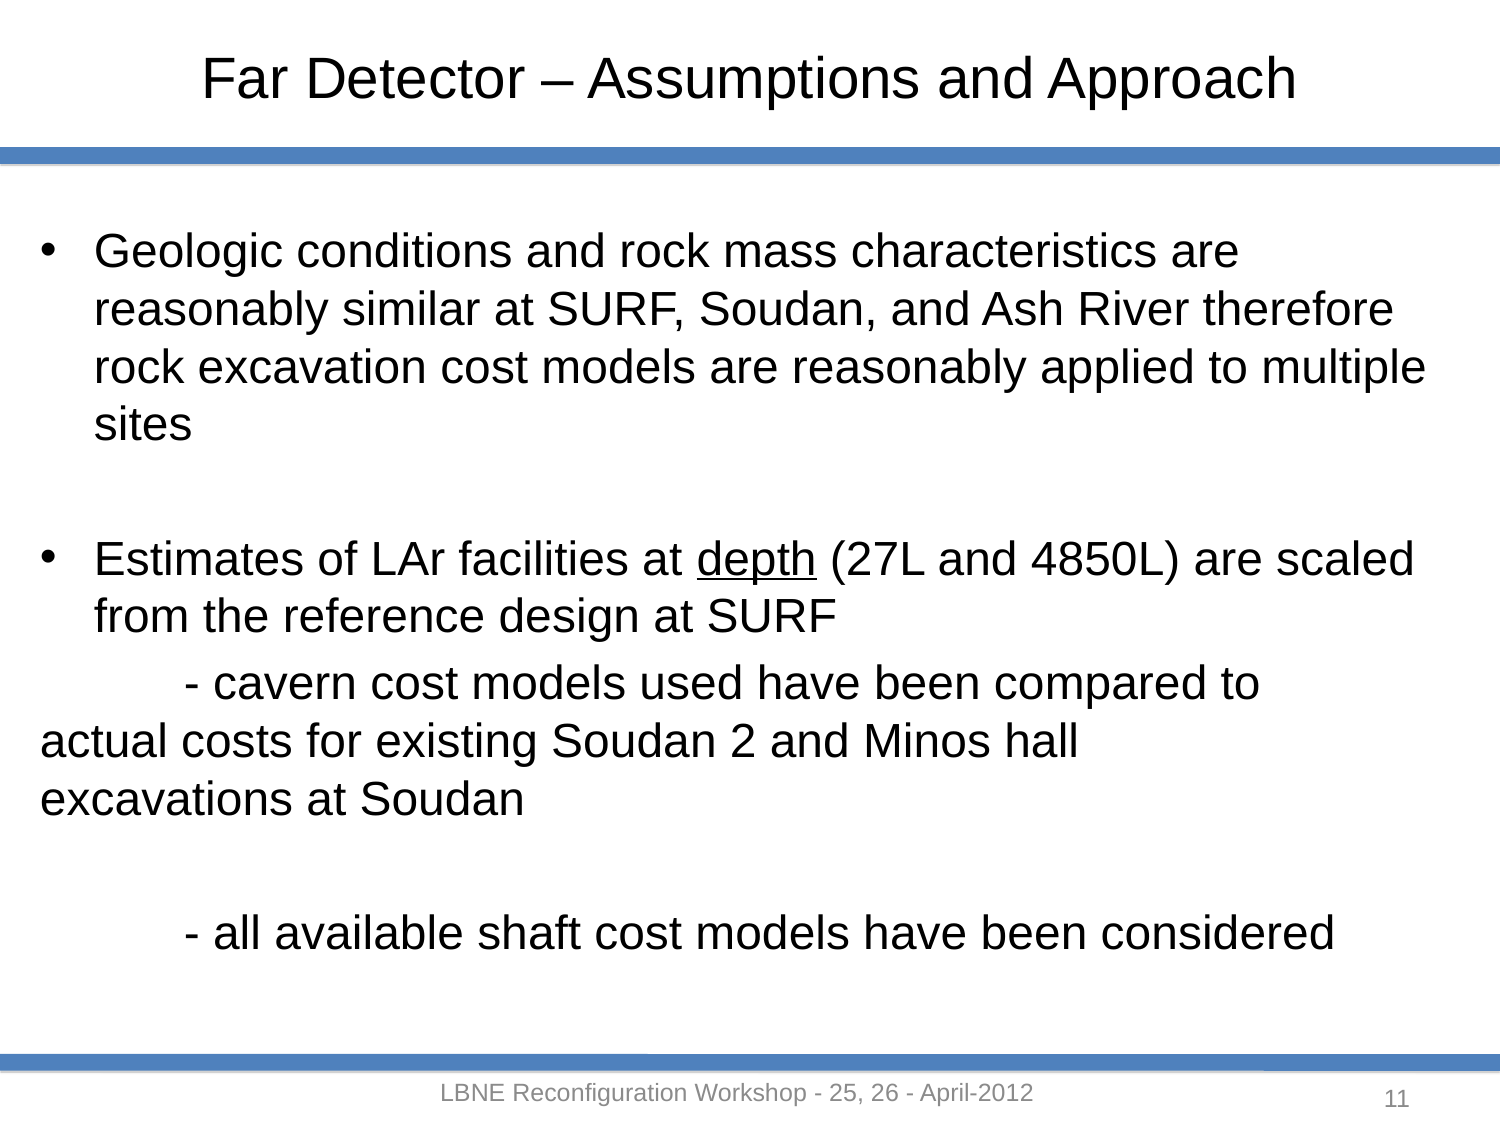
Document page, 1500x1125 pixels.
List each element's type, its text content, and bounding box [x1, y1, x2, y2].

list Geologic conditions and rock mass characteristics are reasonably similar at SURF, Soudan, and Ash River therefore rock excavation cost models are reasonably applied to multiple sites Estimates of LAr facilities at depth (27L and 4850L) are scaled from the reference design at SURF - cavern cost models used have been compared to actual costs for existing Soudan 2 and Minos hall excavations at Soudan - all available shaft cost models have been considered [24, 212, 1450, 1025]
footer LBNE Reconfiguration Workshop - 25, 26 - April-2012 [425, 1062, 1050, 1120]
title Far Detector – Assumptions and Approach [75, 7, 1425, 143]
slide_number 11 [1074, 1074, 1425, 1120]
